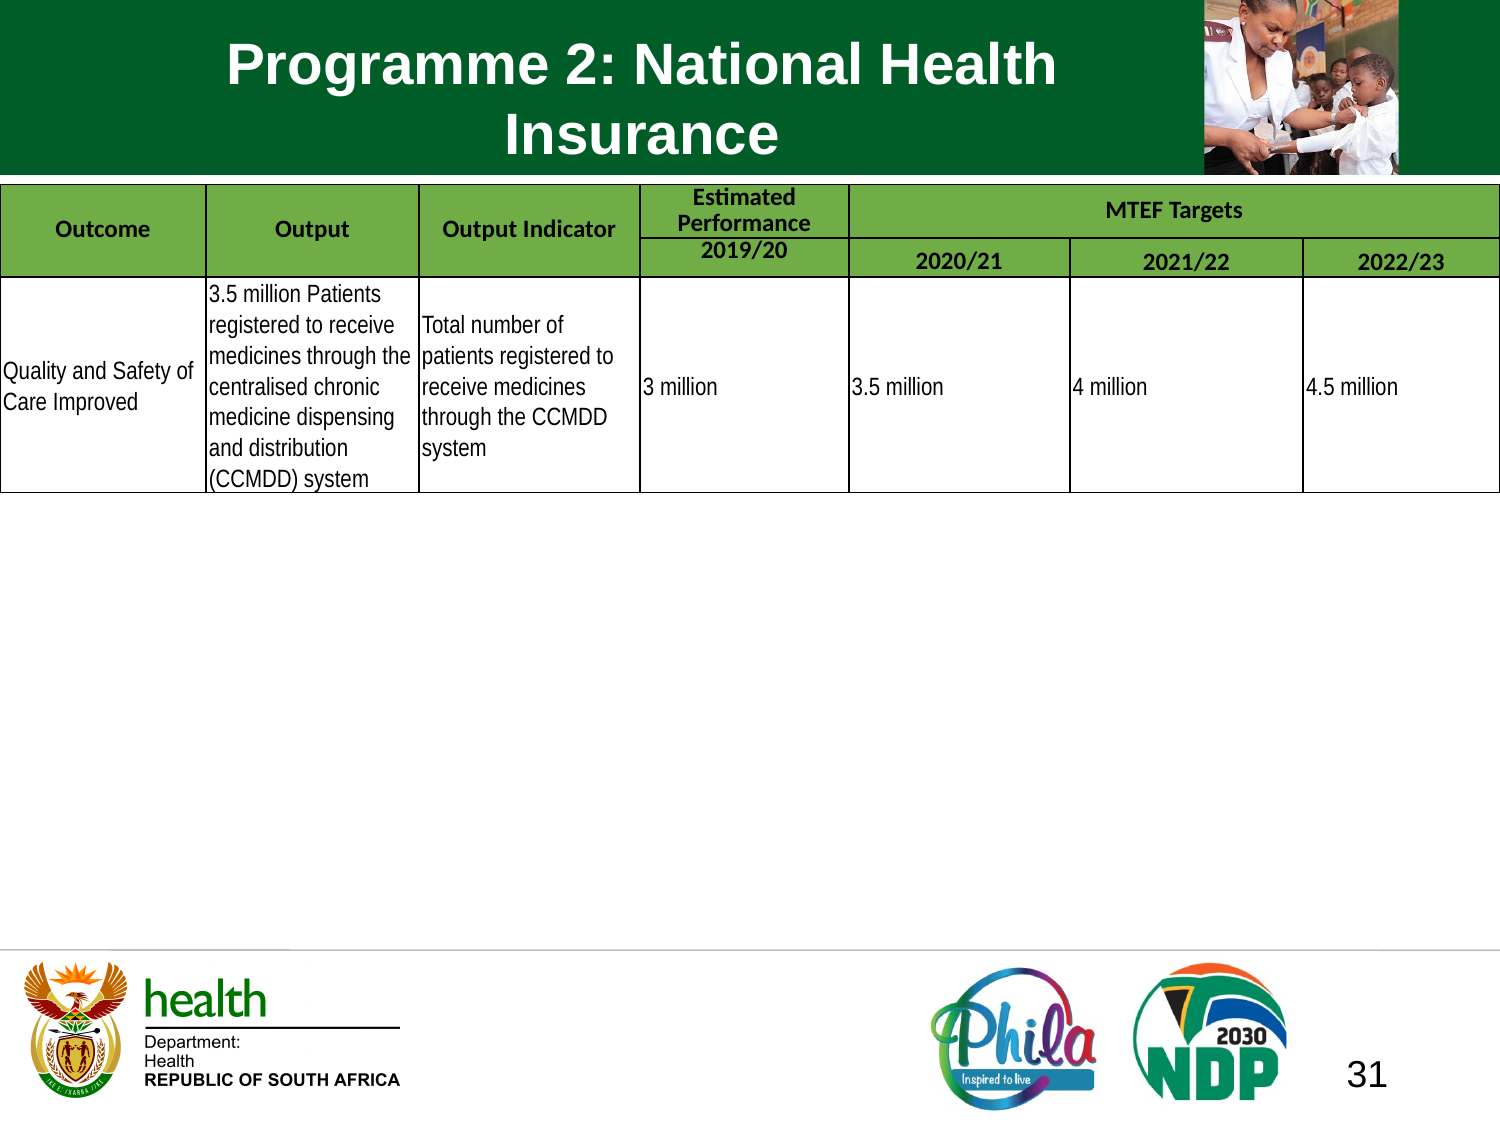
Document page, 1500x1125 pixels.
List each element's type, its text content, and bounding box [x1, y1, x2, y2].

table_header Outcome [1, 185, 205, 276]
title Programme 2: National Health Insurance [112, 19, 1173, 109]
table_cell 2020/21 [850, 239, 1069, 276]
table_cell 2021/22 [1071, 239, 1302, 276]
table_cell 2022/23 [1304, 239, 1499, 276]
table_cell 3 million [641, 278, 848, 492]
table_cell 4 million [1071, 278, 1302, 492]
table_cell Total number of patients registered to receive medicines through the CCMDD system [420, 278, 639, 492]
picture [1204, 0, 1399, 175]
table_cell 2019/20 [641, 239, 848, 276]
table_header Output Indicator [420, 185, 639, 276]
picture [24, 962, 400, 1098]
table_cell Quality and Safety of Care Improved [1, 278, 205, 492]
picture [1127, 952, 1302, 1125]
table_cell 3.5 million Patients registered to receive medicines through the centralised chronic medicine dispensing and distribution (CCMDD) system [207, 278, 418, 492]
picture [927, 964, 1103, 1114]
table_cell 4.5 million [1304, 278, 1499, 492]
table_header Output [207, 185, 418, 276]
table_header MTEF Targets [850, 185, 1499, 237]
table_cell 3.5 million [850, 278, 1069, 492]
table_header Estimated Performance [641, 185, 848, 237]
